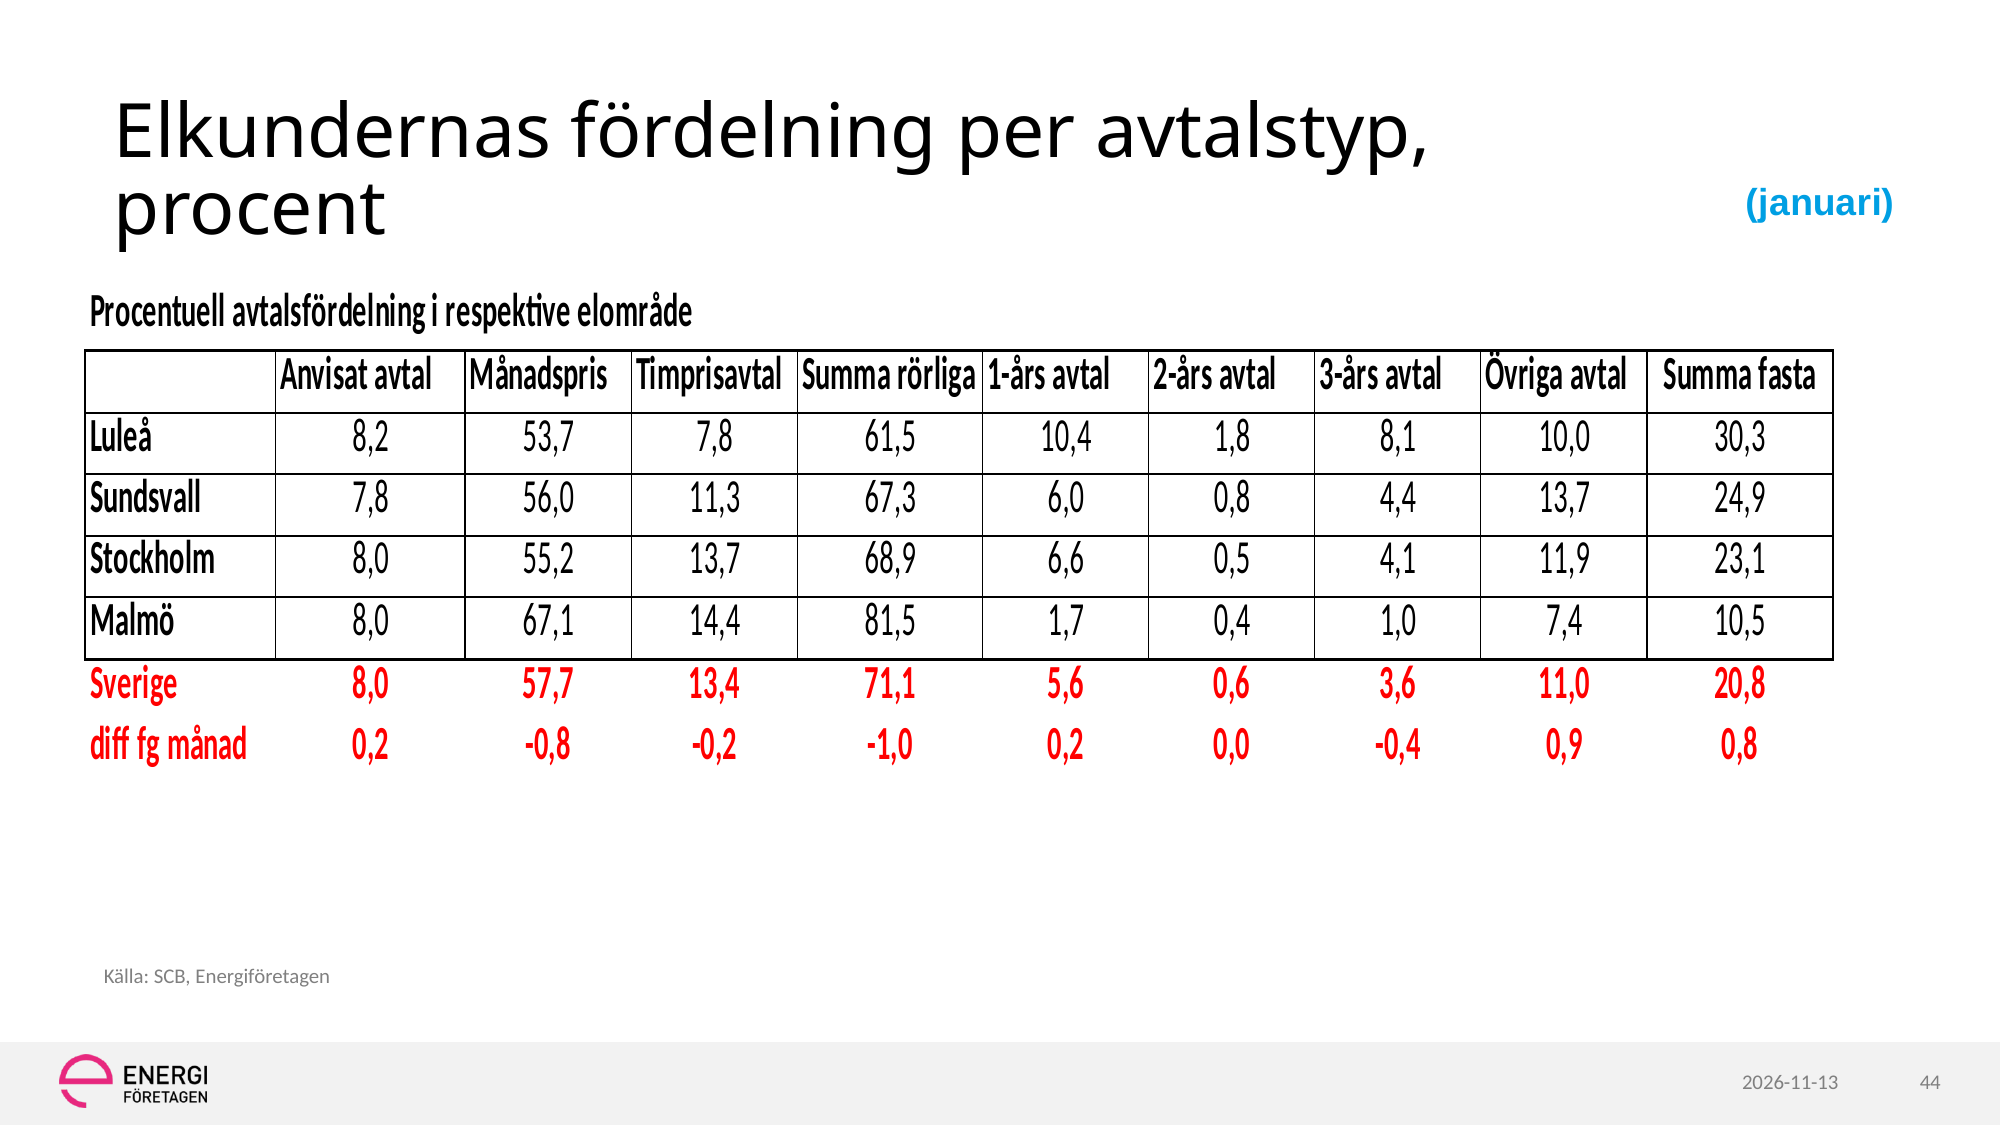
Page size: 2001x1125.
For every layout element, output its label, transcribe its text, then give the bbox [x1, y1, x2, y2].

slide_number 44 [1882, 1068, 1941, 1099]
text_box Källa: SCB, Energiföretagen [103, 962, 1229, 993]
title Elkundernas fördelning per avtalstyp, procent [114, 88, 1538, 223]
picture [0, 177, 2000, 785]
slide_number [1742, 1068, 1854, 1099]
picture [59, 1054, 207, 1108]
